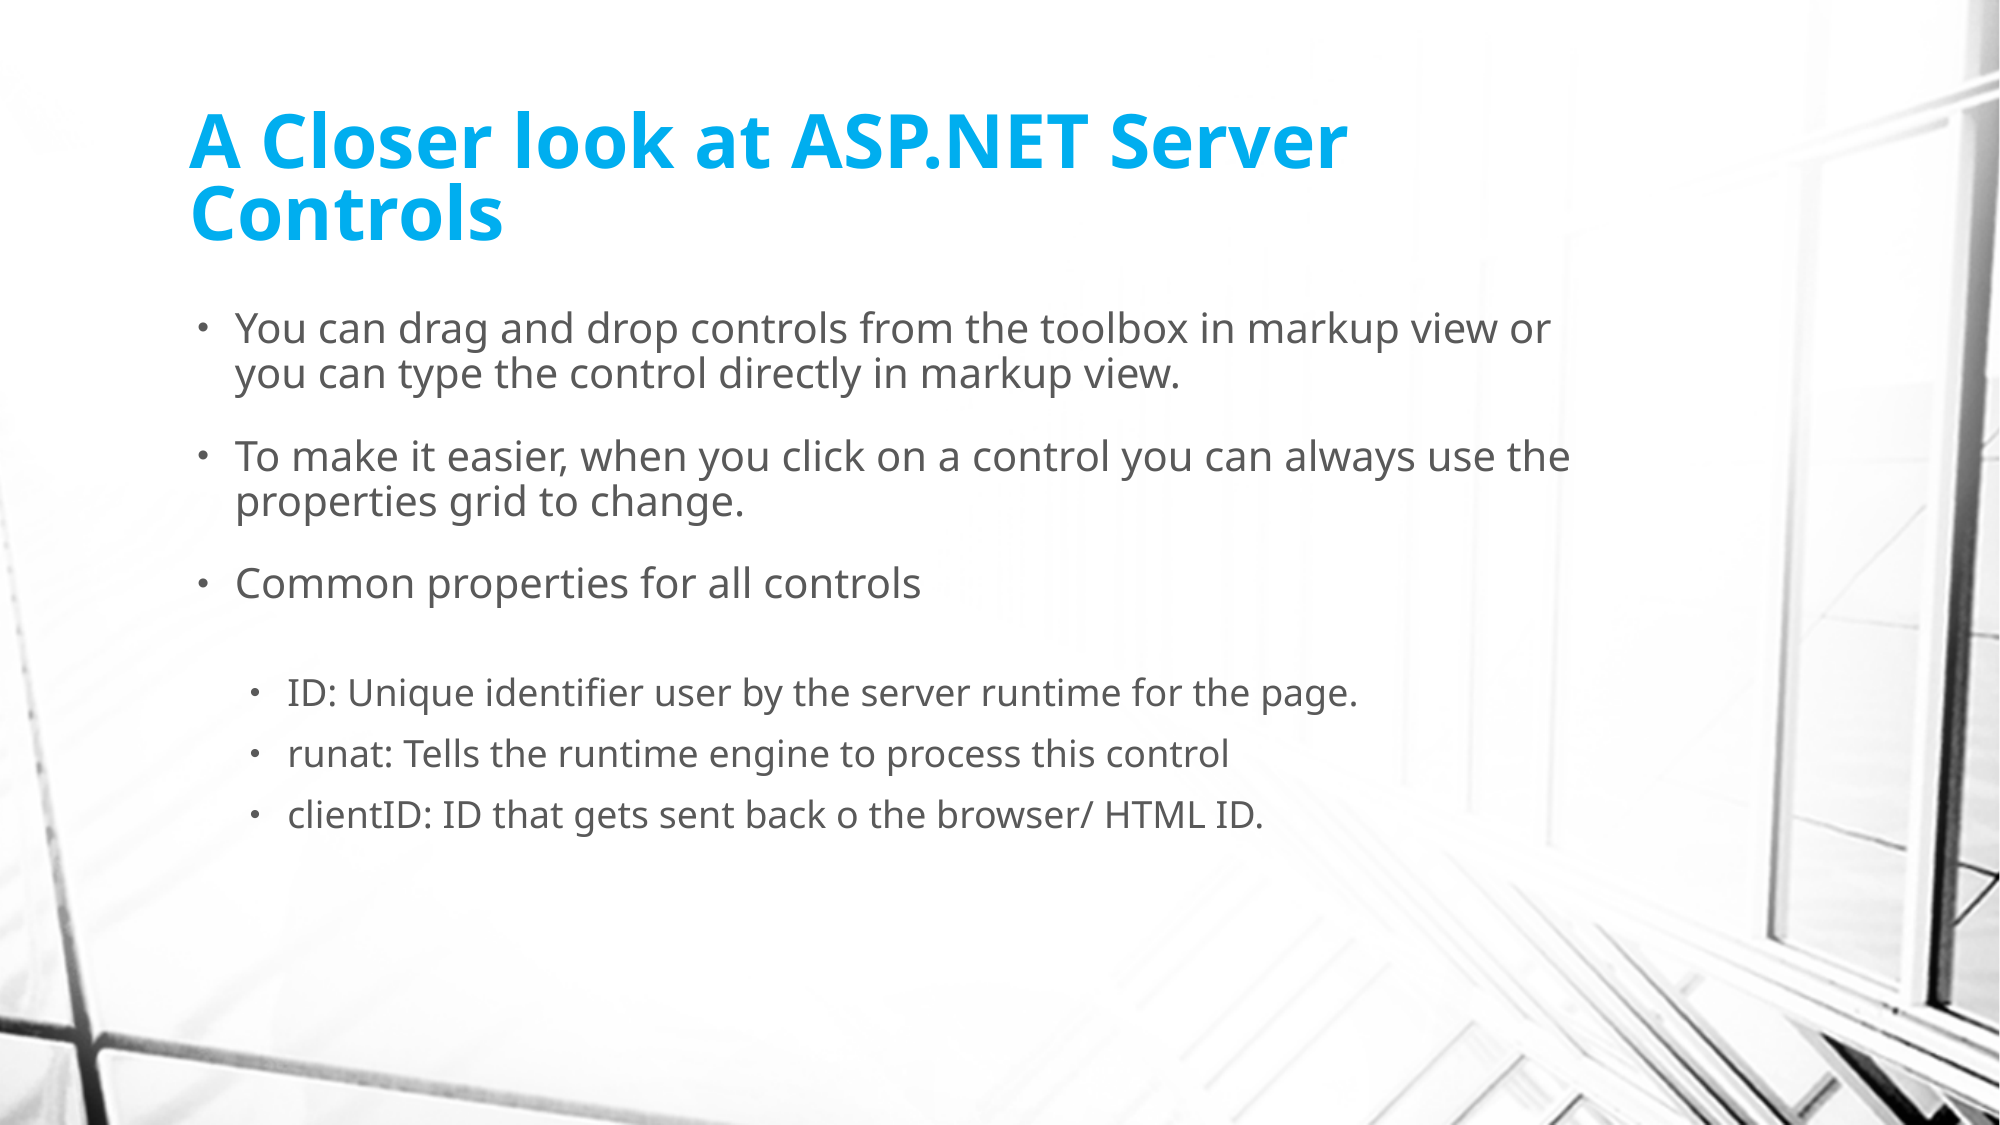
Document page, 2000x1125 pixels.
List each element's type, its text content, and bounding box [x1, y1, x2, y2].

title A Closer look at ASP.NET Server Controls [174, 87, 1600, 263]
picture [0, 0, 2000, 1125]
list You can drag and drop controls from the toolbox in markup view or you can type the control directly in markup view. To make it easier, when you click on a control you can always use the properties grid to change. Common properties for all controls ID: Unique identifier user by the server runtime for the page. runat: Tells the runtime engine to process this control clientID: ID that gets sent back o the browser/ HTML ID. [174, 299, 1600, 988]
